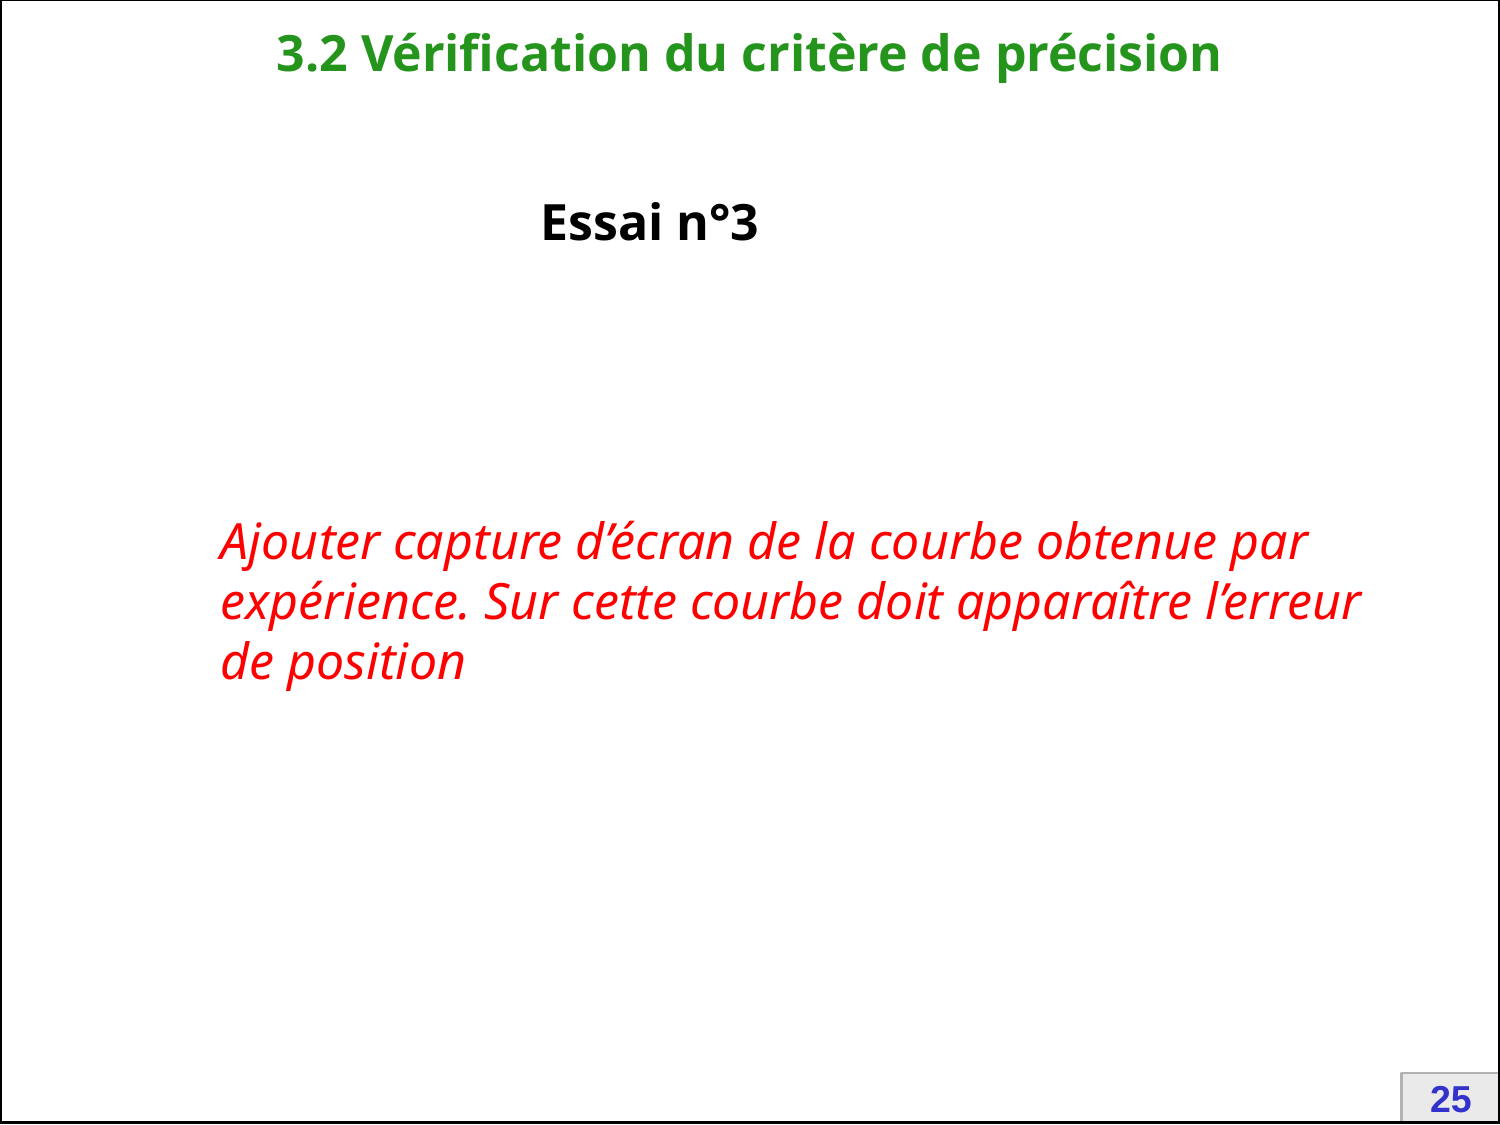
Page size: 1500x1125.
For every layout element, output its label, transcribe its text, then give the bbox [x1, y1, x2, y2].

title 3.2 Vérification du critère de précision [0, 13, 1500, 90]
text_box Ajouter capture d’écran de la courbe obtenue par expérience. Sur cette courbe doit apparaître l’erreur de position [205, 501, 1397, 697]
text_box Essai n°3 [526, 183, 969, 259]
